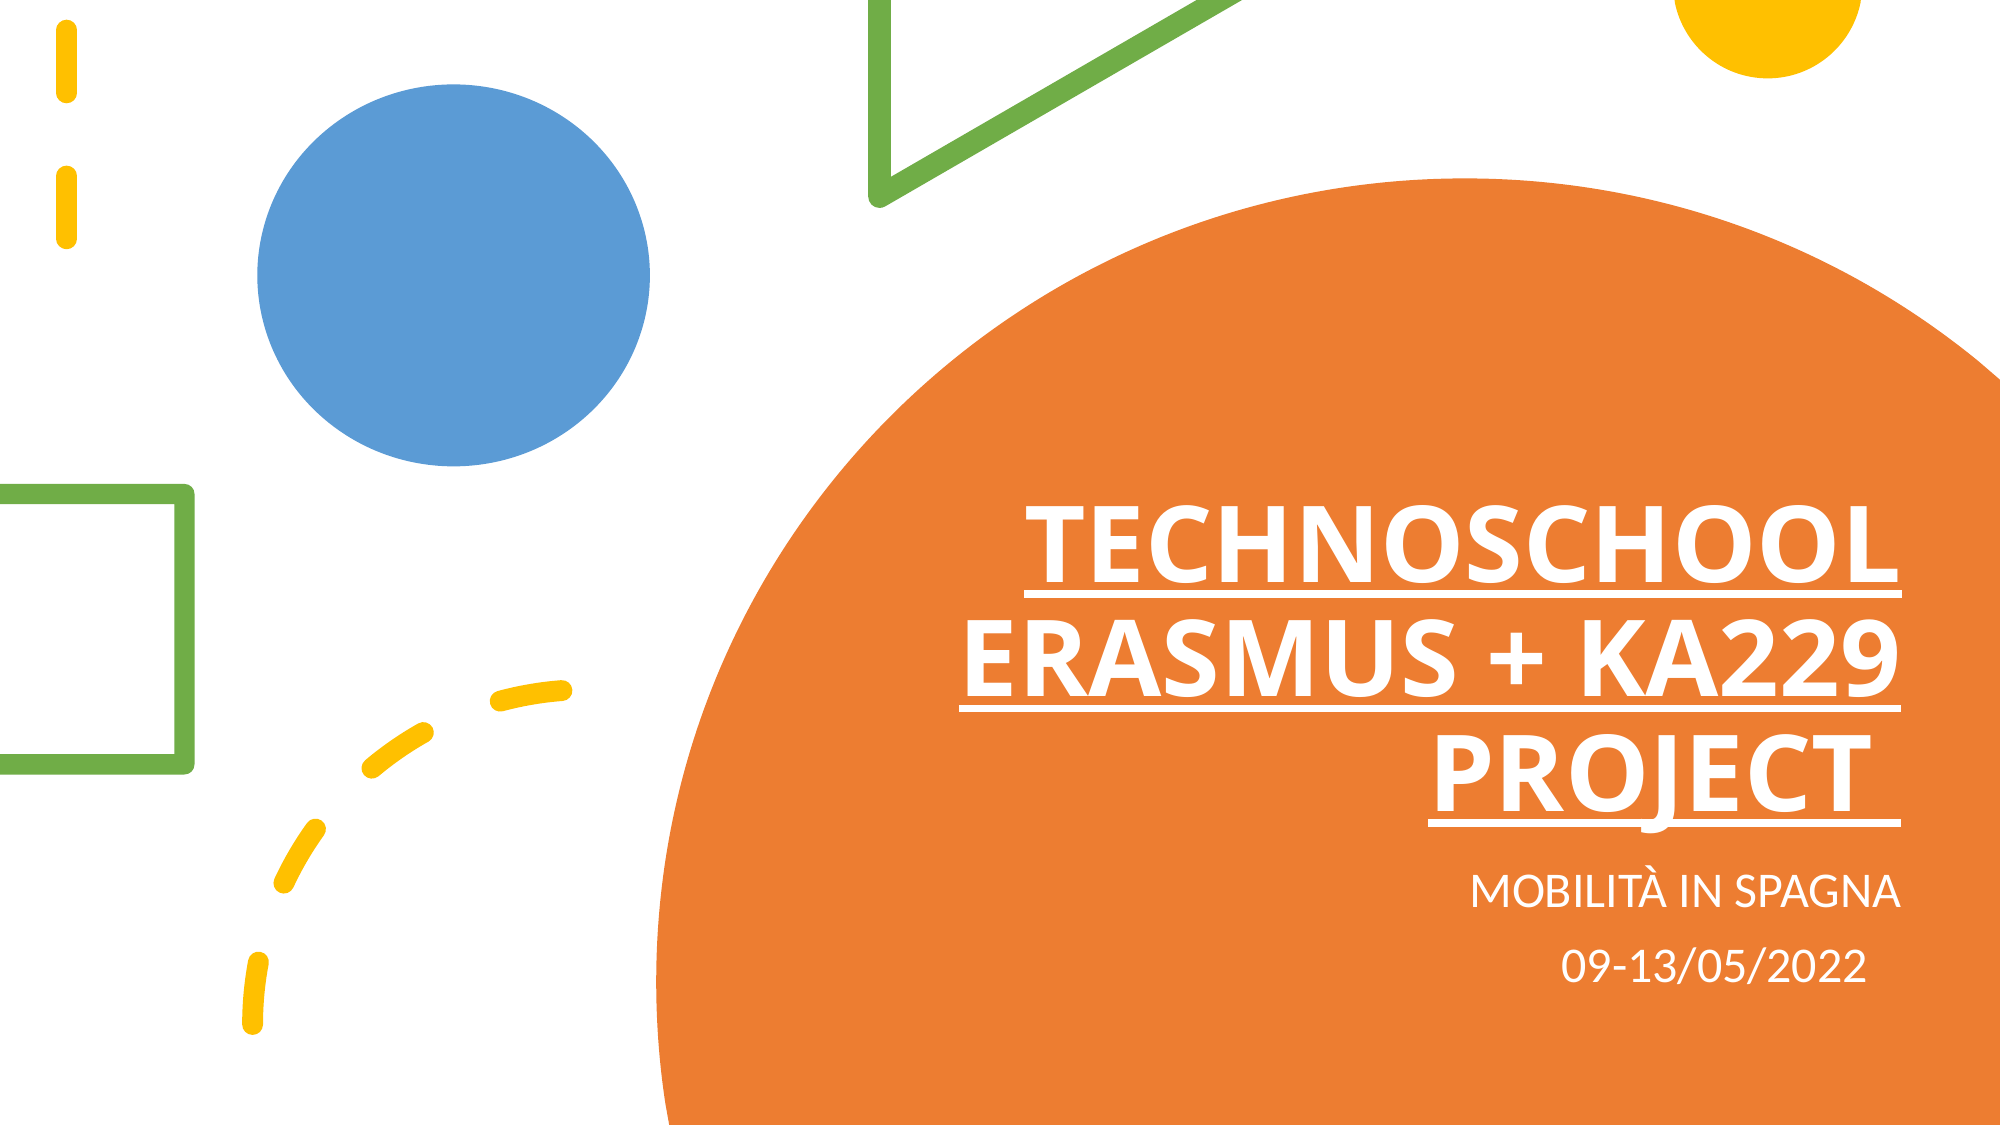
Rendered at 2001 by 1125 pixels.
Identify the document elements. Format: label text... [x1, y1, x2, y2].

text_box [256, 83, 651, 468]
text_box [0, 483, 195, 775]
text_box [0, 0, 2000, 1125]
text_box [1673, 0, 1862, 80]
subtitle MOBILITÀ IN SPAGNA 09-13/05/2022 [835, 857, 1917, 1076]
text_box [251, 688, 588, 1026]
text_box [655, 177, 2000, 1125]
text_box [868, 0, 1243, 208]
title TECHNOSCHOOL ERASMUS + KA229 PROJECT [835, 450, 1917, 842]
